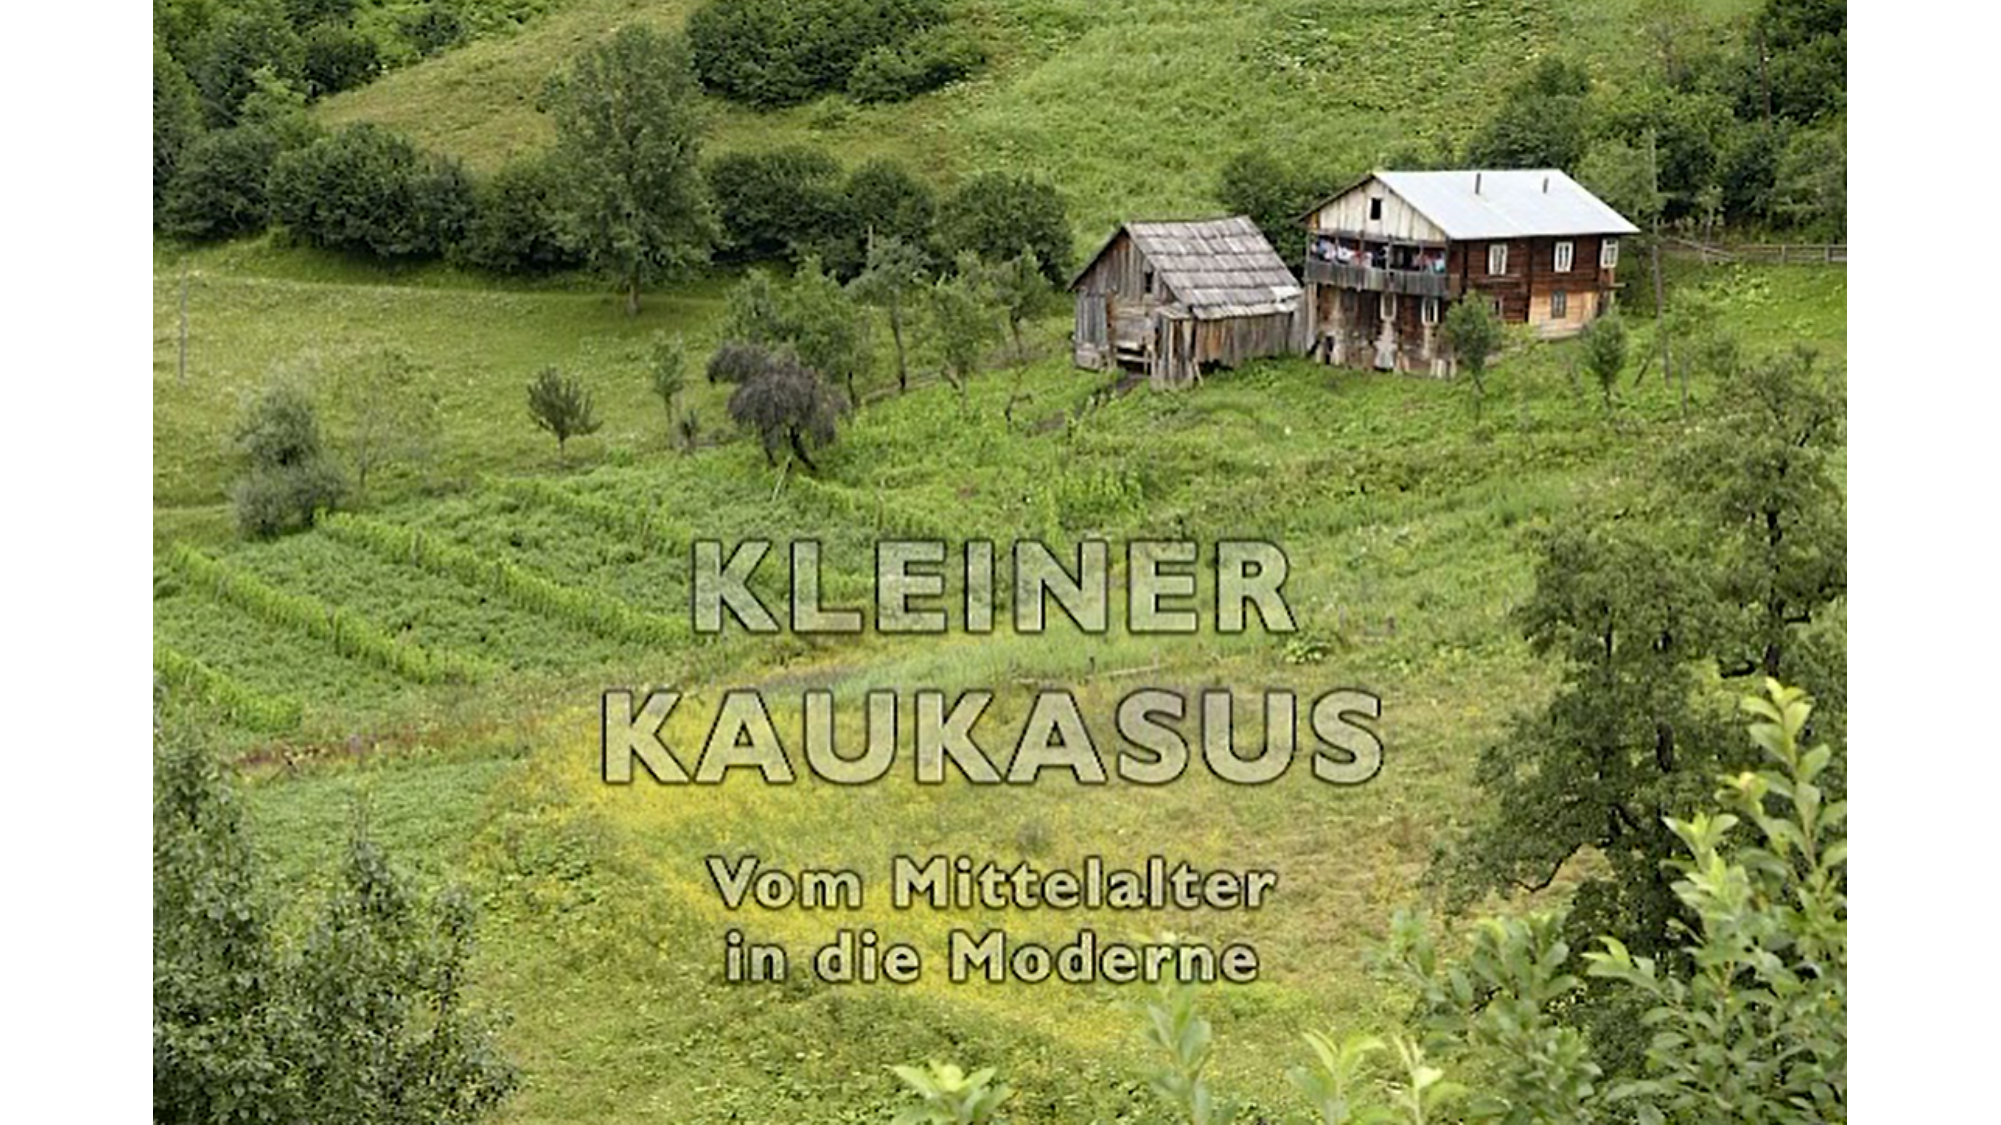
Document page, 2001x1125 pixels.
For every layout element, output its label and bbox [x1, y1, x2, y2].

picture [153, 0, 1847, 1125]
